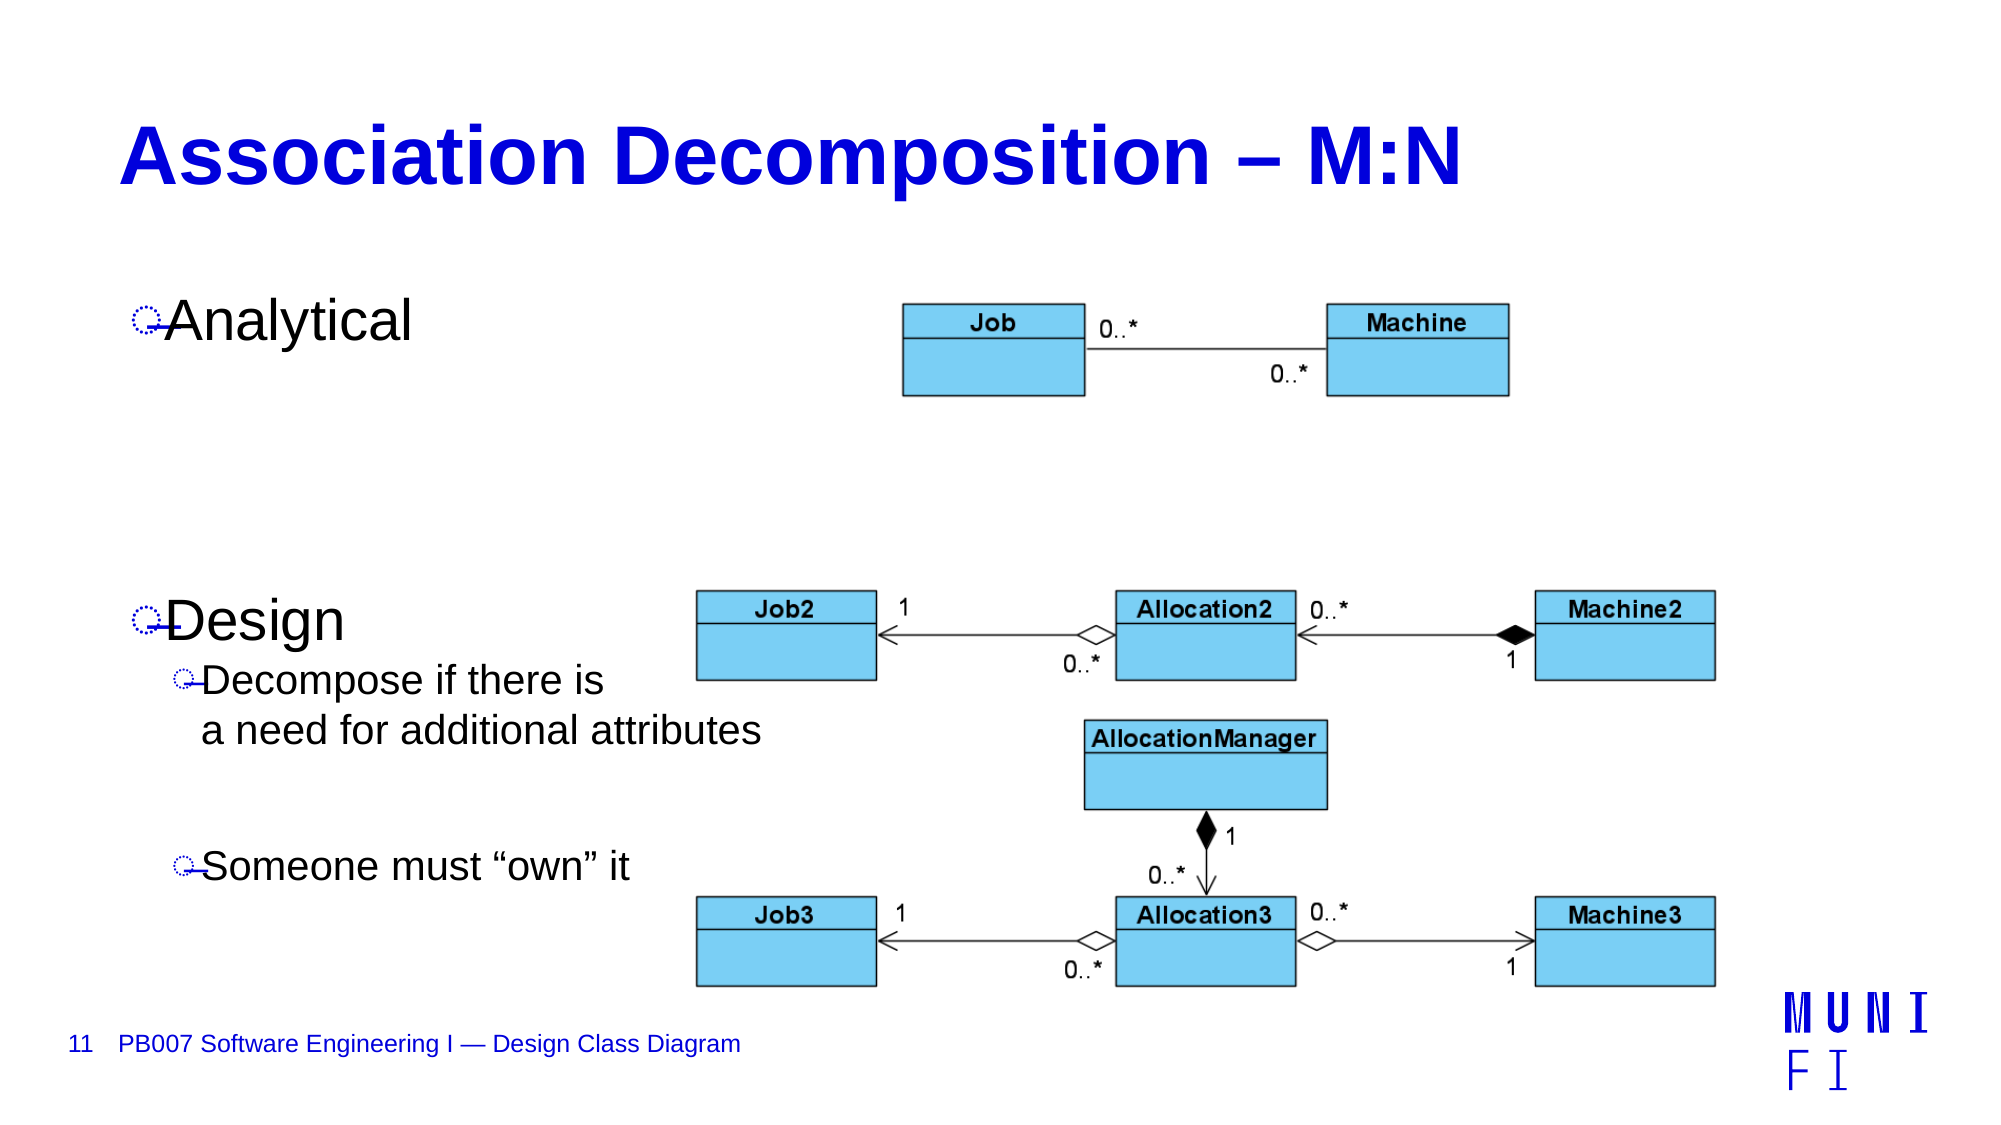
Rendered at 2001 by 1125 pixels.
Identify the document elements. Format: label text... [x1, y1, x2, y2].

picture [876, 277, 1536, 424]
footer PB007 Software Engineering I — Design Class Diagram [118, 1021, 1418, 1063]
title Association Decomposition – M:N [118, 118, 1883, 193]
list Analytical Design Decompose if there is a need for additional attributes Someone must “own” it [118, 277, 1883, 957]
picture [670, 562, 1742, 1014]
slide_number 11 [67, 1021, 110, 1063]
